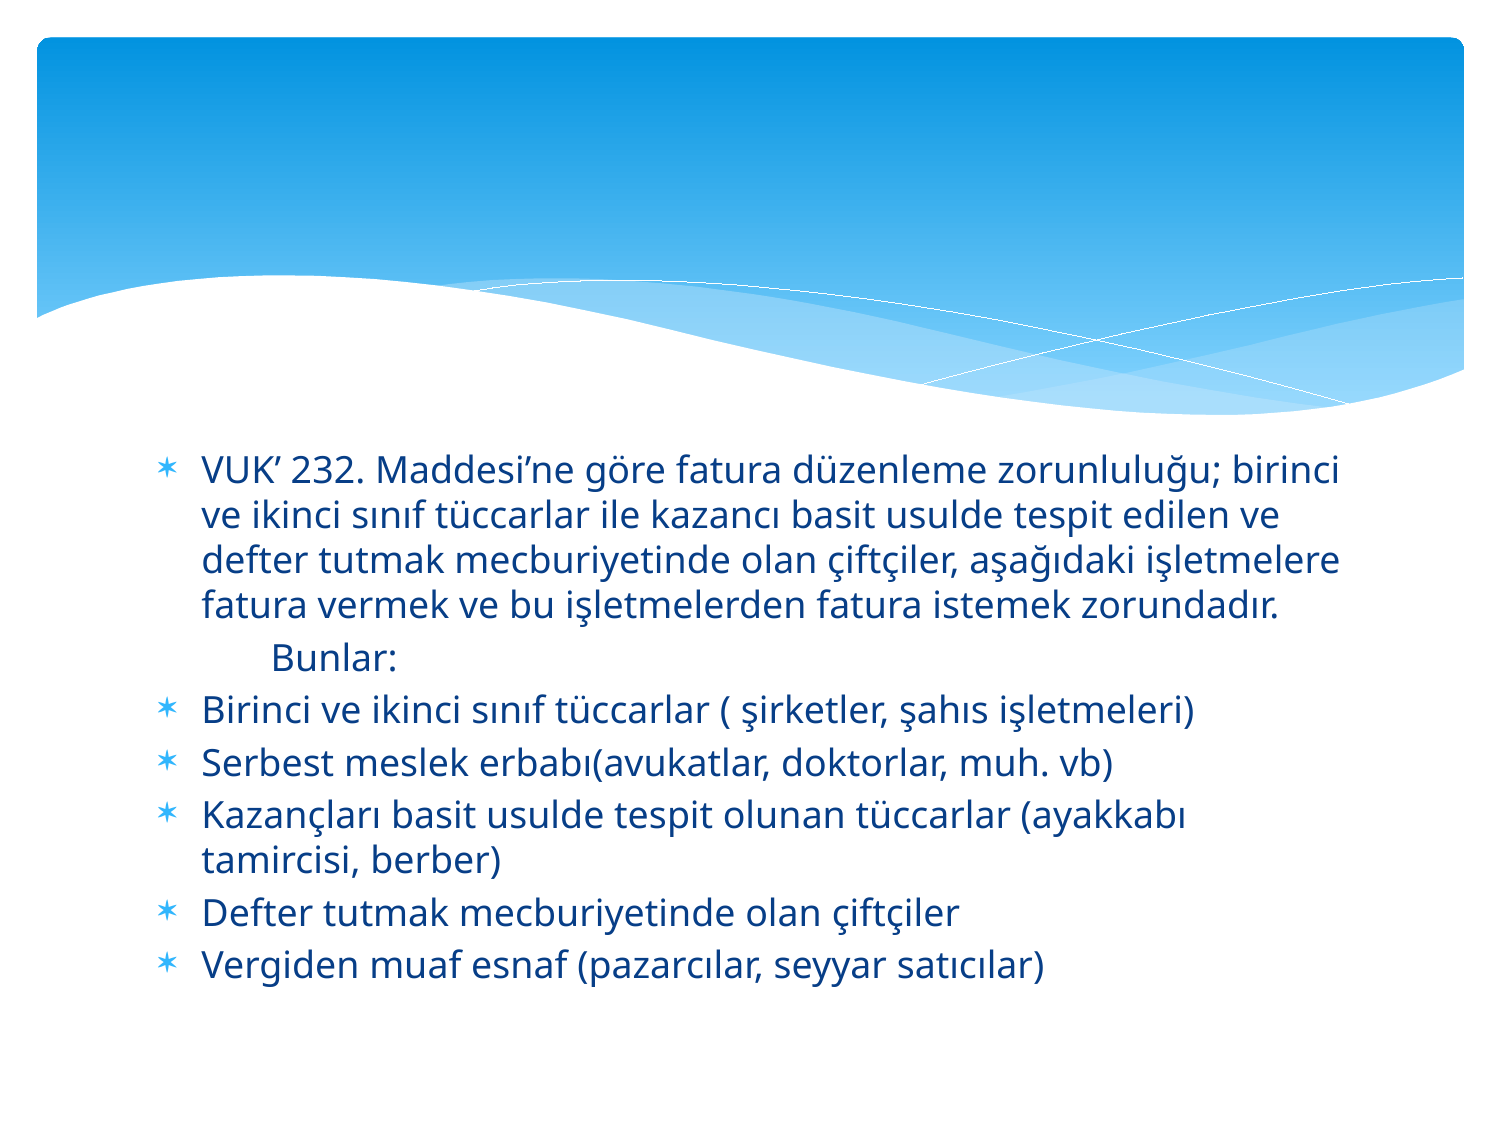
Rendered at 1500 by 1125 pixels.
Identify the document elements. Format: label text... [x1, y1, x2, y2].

list VUK’ 232. Maddesi’ne göre fatura düzenleme zorunluluğu; birinci ve ikinci sınıf tüccarlar ile kazancı basit usulde tespit edilen ve defter tutmak mecburiyetinde olan çiftçiler, aşağıdaki işletmelere fatura vermek ve bu işletmelerden fatura istemek zorundadır. Bunlar: Birinci ve ikinci sınıf tüccarlar ( şirketler, şahıs işletmeleri) Serbest meslek erbabı(avukatlar, doktorlar, muh. vb) Kazançları basit usulde tespit olunan tüccarlar (ayakkabı tamircisi, berber) Defter tutmak mecburiyetinde olan çiftçiler Vergiden muaf esnaf (pazarcılar, seyyar satıcılar) [143, 438, 1359, 1005]
